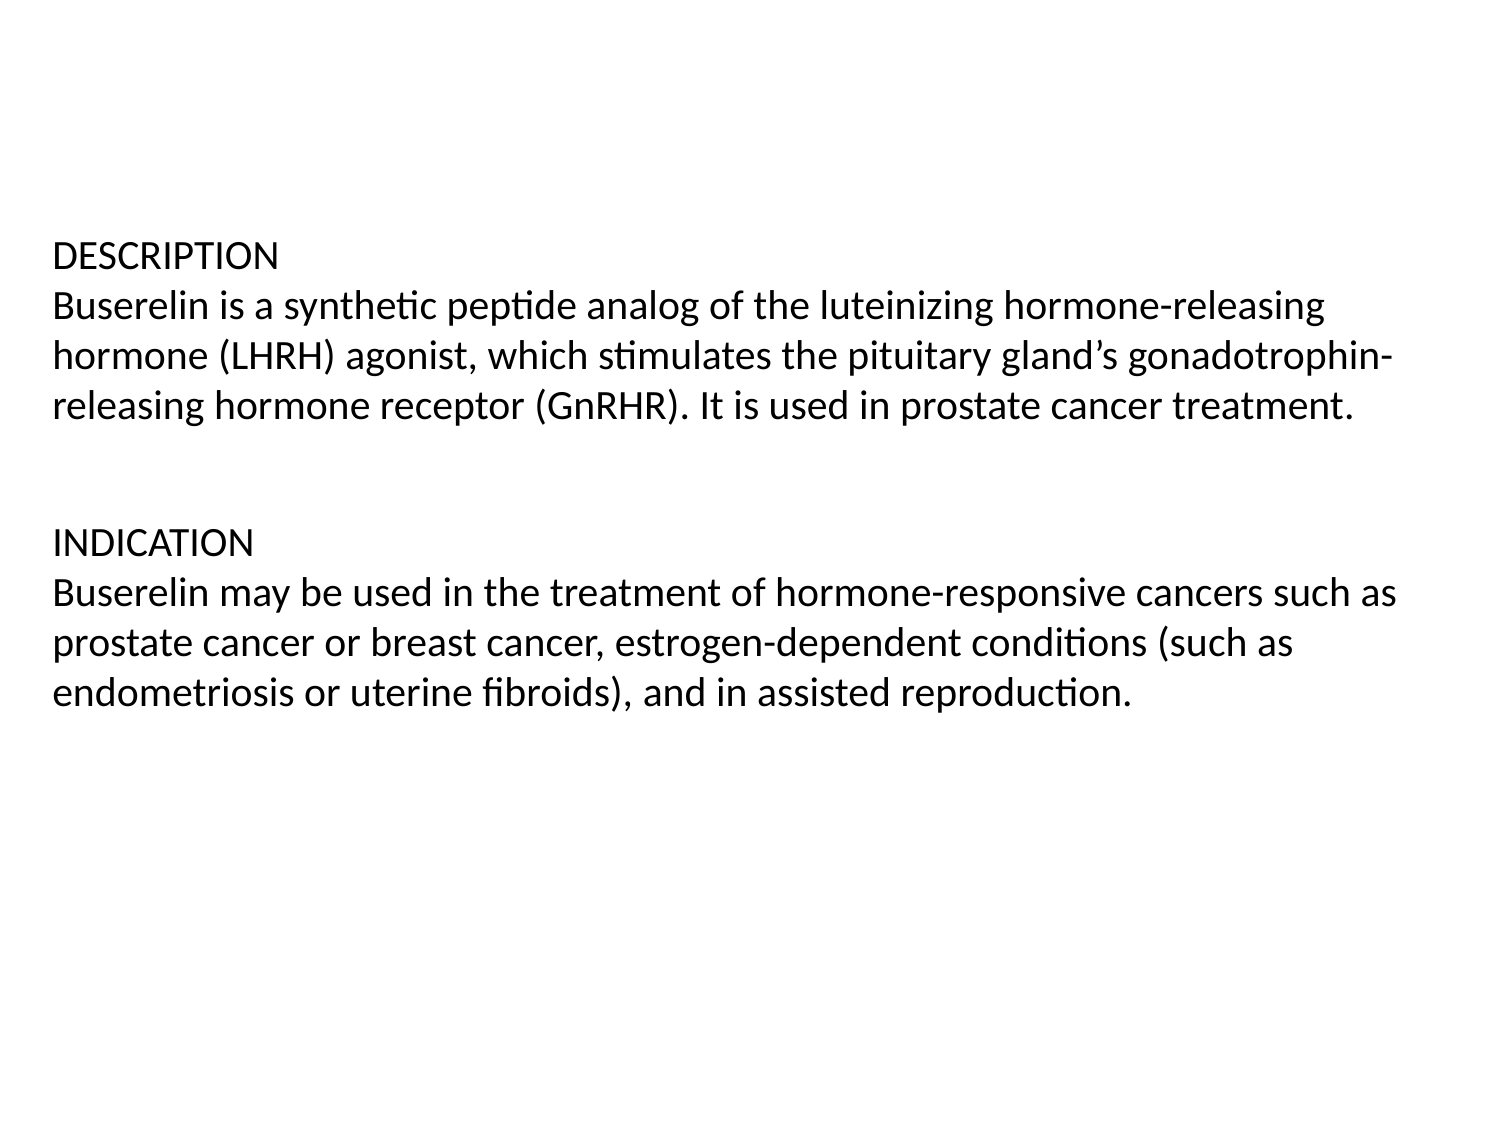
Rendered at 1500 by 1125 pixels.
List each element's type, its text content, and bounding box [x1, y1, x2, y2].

text_box INDICATION Buserelin may be used in the treatment of hormone-responsive cancers such as prostate cancer or breast cancer, estrogen-dependent conditions (such as endometriosis or uterine fibroids), and in assisted reproduction. [37, 507, 1500, 723]
text_box DESCRIPTION Buserelin is a synthetic peptide analog of the luteinizing hormone-releasing hormone (LHRH) agonist, which stimulates the pituitary gland’s gonadotrophin-releasing hormone receptor (GnRHR). It is used in prostate cancer treatment. [37, 220, 1500, 436]
